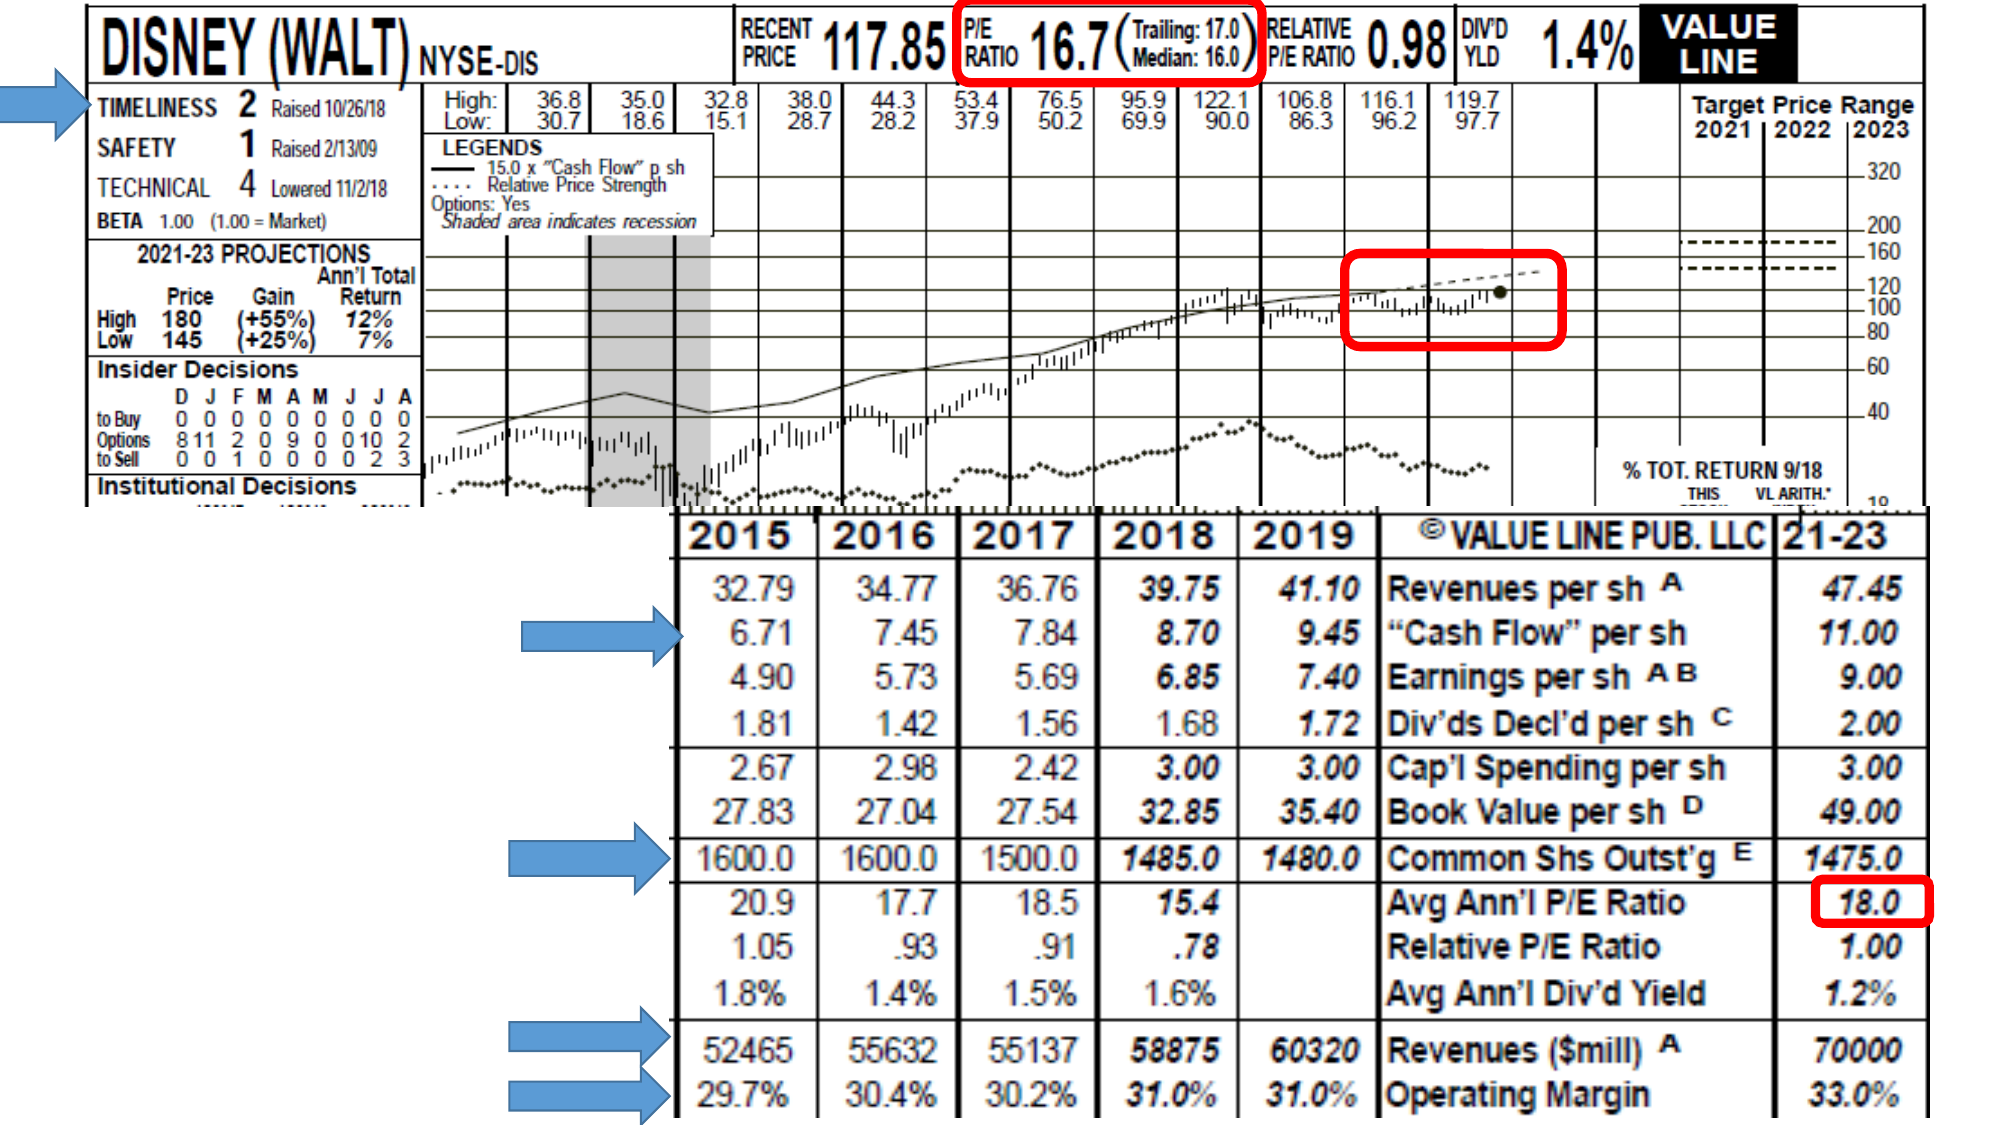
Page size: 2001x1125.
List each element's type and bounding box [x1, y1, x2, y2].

text_box [0, 67, 80, 143]
text_box [508, 1005, 669, 1066]
text_box [521, 605, 669, 668]
text_box [508, 821, 669, 896]
picture [80, 0, 1930, 1118]
text_box [508, 1064, 669, 1125]
